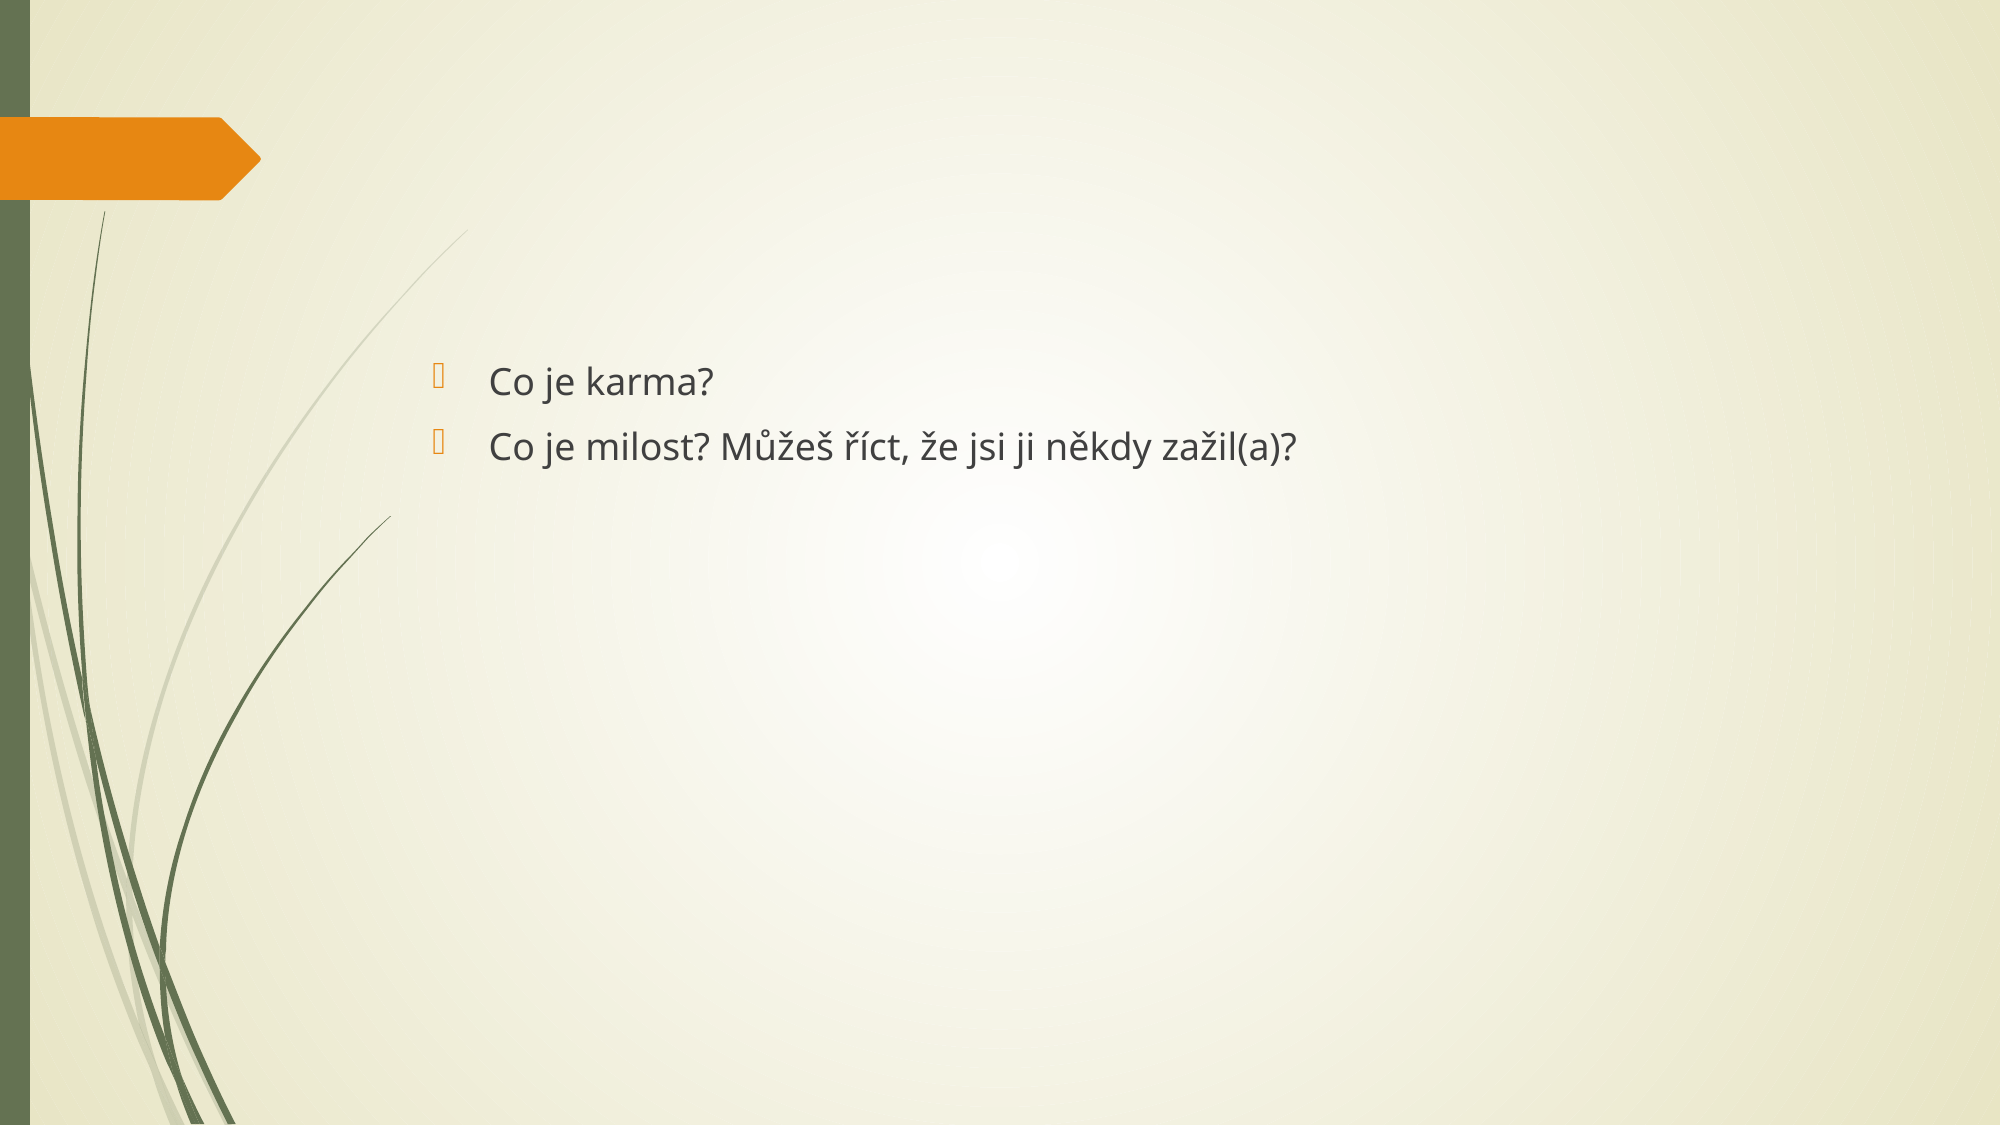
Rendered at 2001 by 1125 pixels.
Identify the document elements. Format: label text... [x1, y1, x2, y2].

list Co je karma? Co je milost? Můžeš říct, že jsi ji někdy zažil(a)? [424, 349, 1888, 971]
